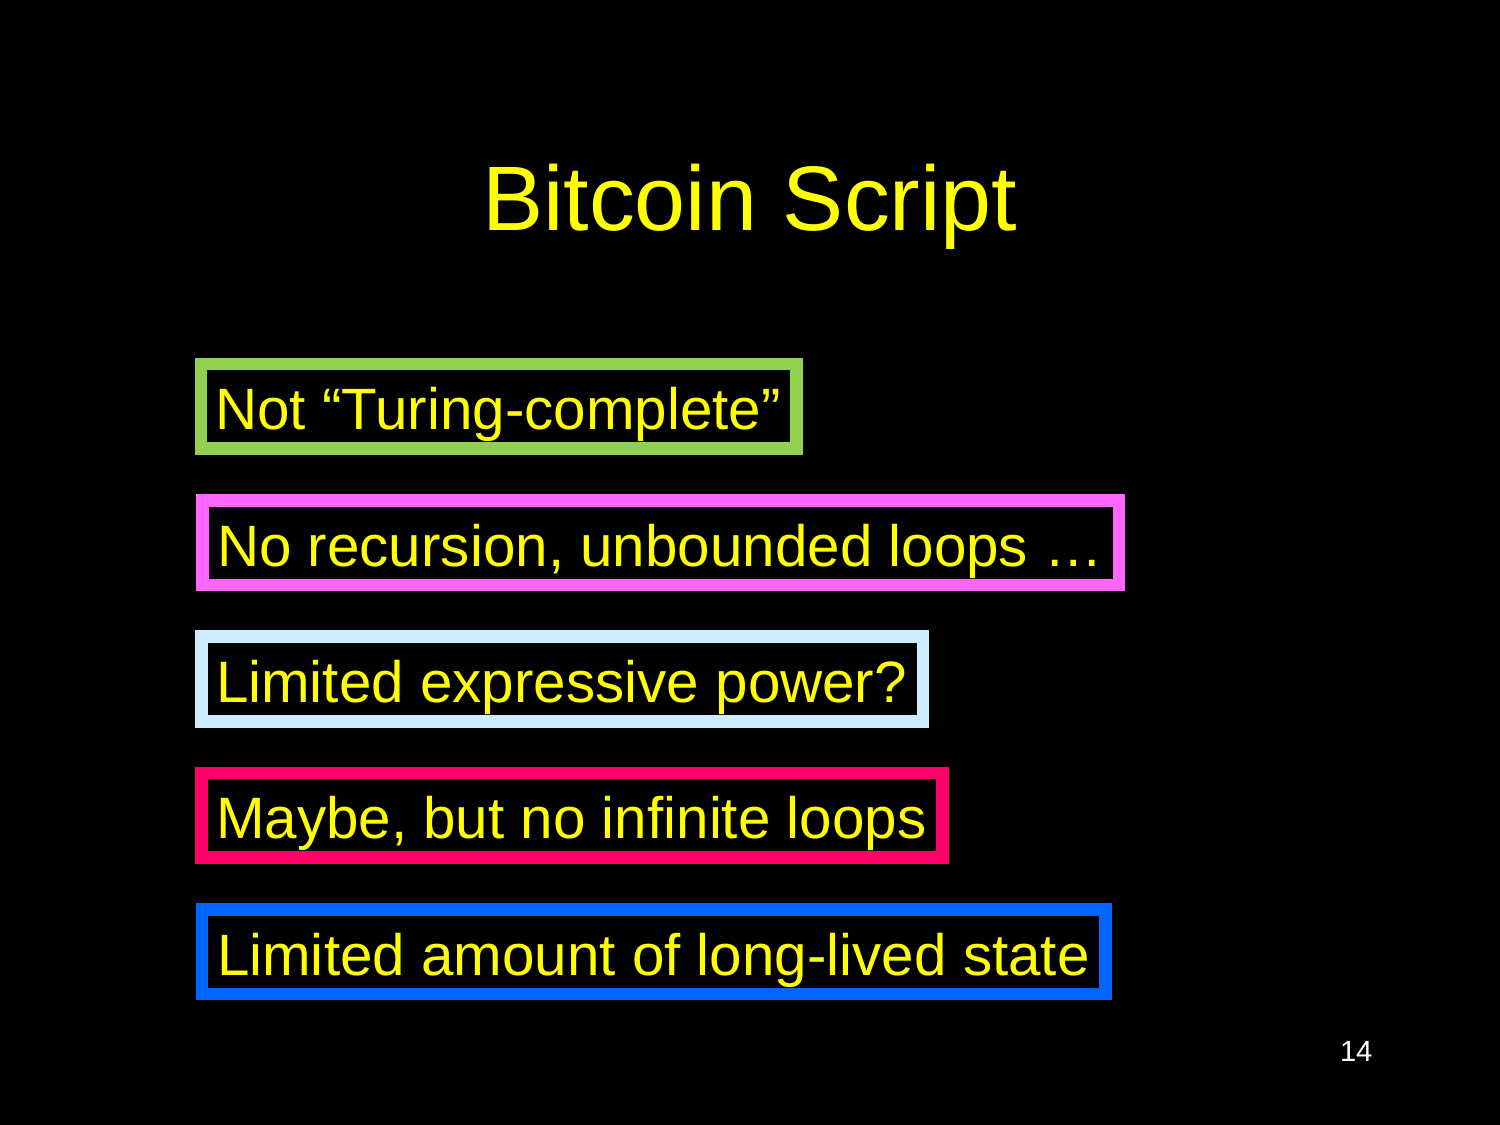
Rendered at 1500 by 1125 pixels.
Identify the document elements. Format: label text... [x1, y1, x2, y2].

text_box Maybe, but no infinite loops [201, 773, 943, 858]
title Bitcoin Script [112, 99, 1388, 288]
text_box No recursion, unbounded loops … [202, 500, 1119, 586]
text_box Limited expressive power? [201, 636, 923, 722]
text_box Not “Turing-complete” [200, 363, 797, 449]
slide_number 14 [1074, 1024, 1388, 1101]
text_box Limited amount of long-lived state [202, 909, 1106, 995]
